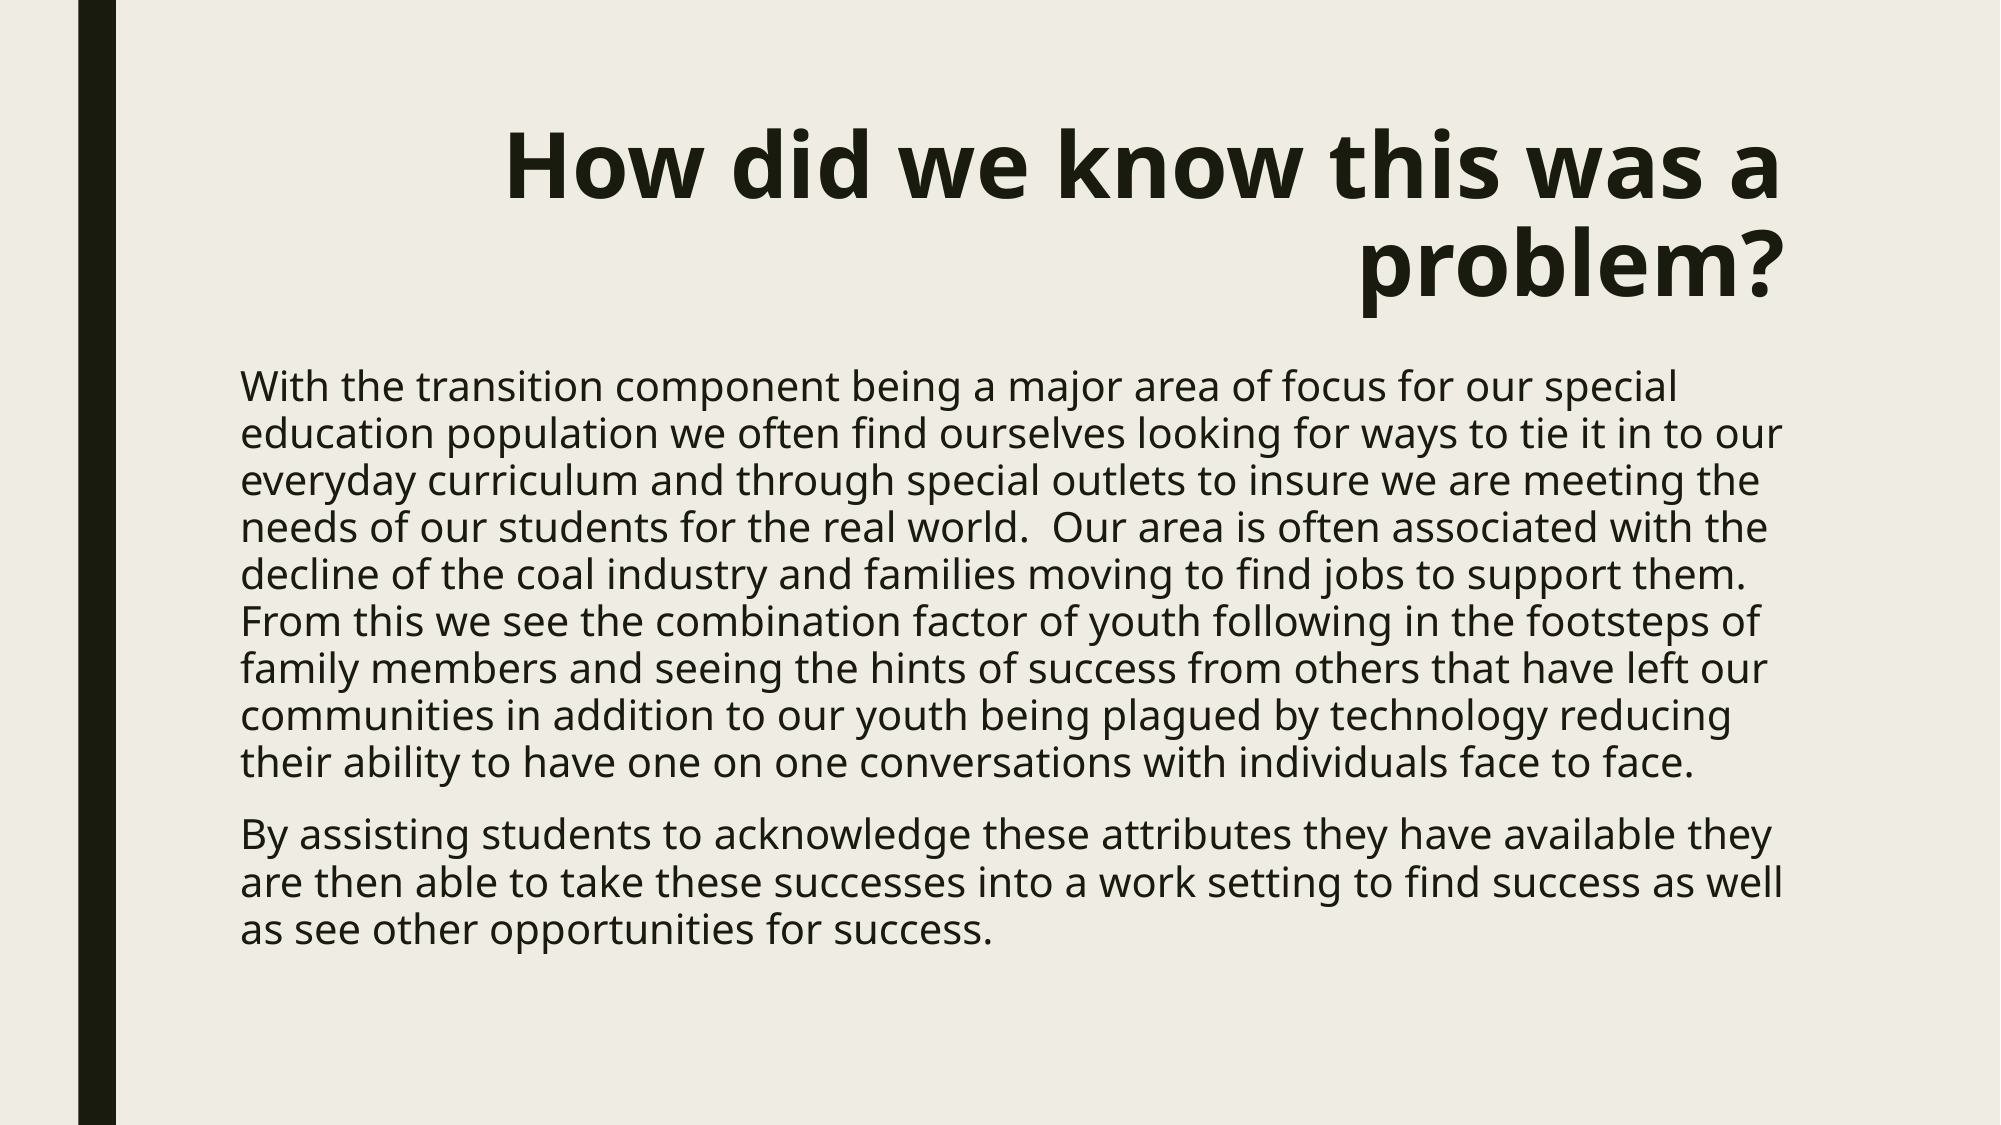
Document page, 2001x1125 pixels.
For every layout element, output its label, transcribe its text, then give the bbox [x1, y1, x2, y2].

title How did we know this was a problem? [225, 112, 1800, 356]
list With the transition component being a major area of focus for our special education population we often find ourselves looking for ways to tie it in to our everyday curriculum and through special outlets to insure we are meeting the needs of our students for the real world. Our area is often associated with the decline of the coal industry and families moving to find jobs to support them. From this we see the combination factor of youth following in the footsteps of family members and seeing the hints of success from others that have left our communities in addition to our youth being plagued by technology reducing their ability to have one on one conversations with individuals face to face. By assisting students to acknowledge these attributes they have available they are then able to take these successes into a work setting to find success as well as see other opportunities for success. [225, 356, 1800, 1098]
